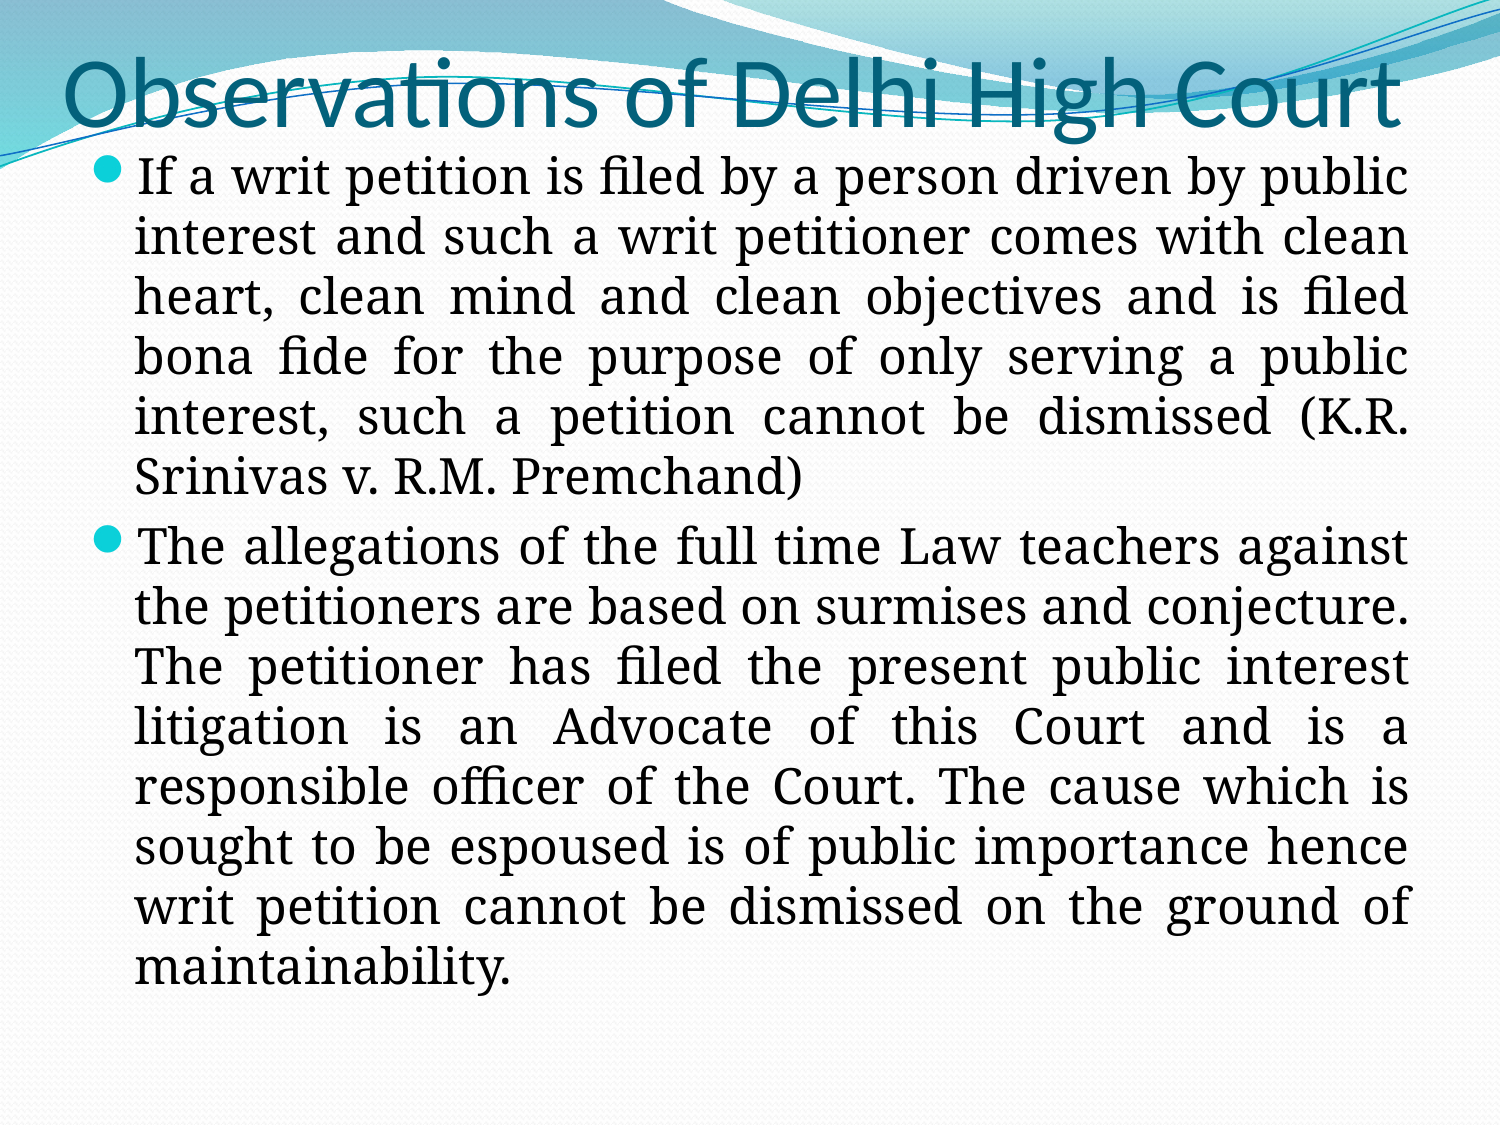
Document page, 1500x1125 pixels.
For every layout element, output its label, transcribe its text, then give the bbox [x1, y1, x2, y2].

title Observations of Delhi High Court [62, 5, 1413, 149]
list If a writ petition is filed by a person driven by public interest and such a writ petitioner comes with clean heart, clean mind and clean objectives and is filed bona fide for the purpose of only serving a public interest, such a petition cannot be dismissed (K.R. Srinivas v. R.M. Premchand) The allegations of the full time Law teachers against the petitioners are based on surmises and conjecture. The petitioner has filed the present public interest litigation is an Advocate of this Court and is a responsible officer of the Court. The cause which is sought to be espoused is of public importance hence writ petition cannot be dismissed on the ground of maintainability. [75, 137, 1425, 1125]
